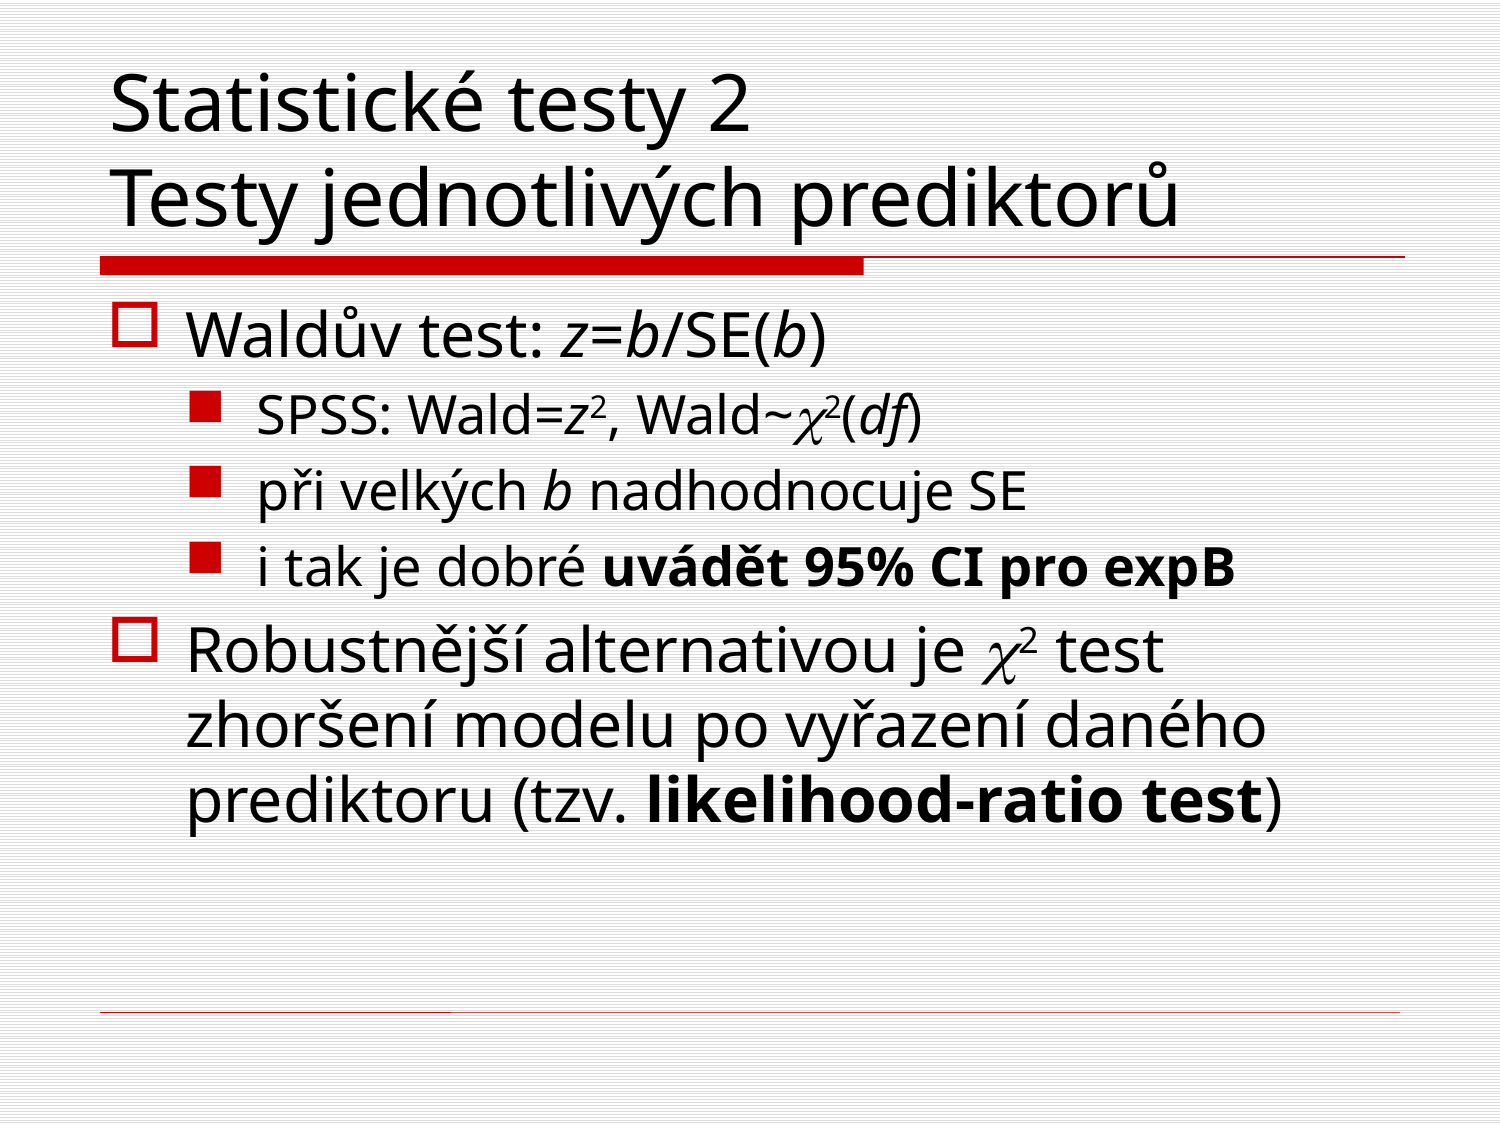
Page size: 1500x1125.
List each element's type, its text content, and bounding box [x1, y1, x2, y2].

list Waldův test: z=b/SE(b) SPSS: Wald=z2, Wald~c2(df) při velkých b nadhodnocuje SE i tak je dobré uvádět 95% CI pro expB Robustnější alternativou je c2 test zhoršení modelu po vyřazení daného prediktoru (tzv. likelihood-ratio test) [92, 287, 1406, 988]
title Statistické testy 2 Testy jednotlivých prediktorů [94, 50, 1407, 250]
